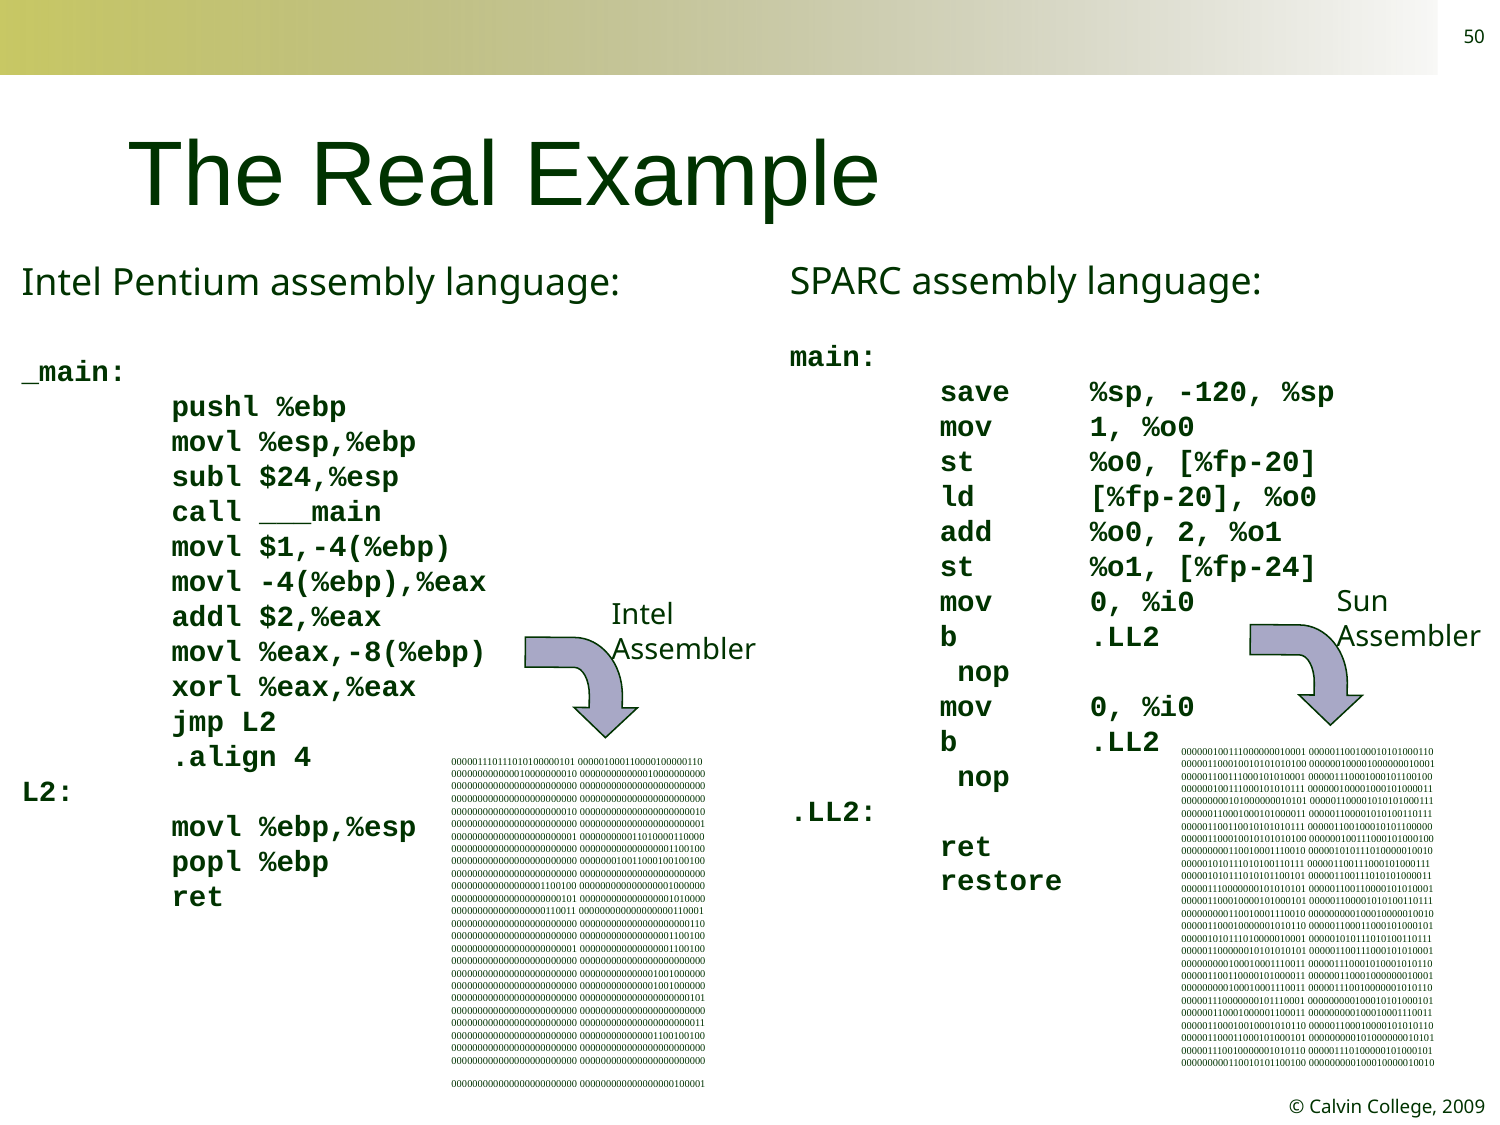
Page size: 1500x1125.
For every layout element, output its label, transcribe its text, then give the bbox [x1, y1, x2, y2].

text_box Intel Pentium assembly language: _main: pushl %ebp movl %esp,%ebp subl $24,%esp call ___main movl $1,-4(%ebp) movl -4(%ebp),%eax addl $2,%eax movl %eax,-8(%ebp) xorl %eax,%eax jmp L2 .align 4 L2: movl %ebp,%esp popl %ebp ret [6, 250, 636, 960]
text_box 000001110111010100000101 000001000110000100000110 000000000000010000000010 000000000000010000000000 000000000000000000000000 000000000000000000000000 000000000000000000000000 000000000000000000000000 000000000000000000000010 000000000000000000000010 000000000000000000000000 000000000000000000000001 000000000000000000000001 000000000011010000110000 000000000000000000000000 000000000000000001100100 000000000000000000000000 000000010011000100100100 000000000000000000000000 000000000000000000000000 000000000000000001100100 000000000000000001000000 000000000000000000000101 000000000000000001010000 000000000000000000110011 000000000000000000110001 000000000000000000000000 000000000000000000000110 000000000000000000000000 000000000000000001100100 000000000000000000000001 000000000000000001100100 000000000000000000000000 000000000000000000000000 000000000000000000000000 000000000000001001000000 000000000000000000000000 000000000000001001000000 000000000000000000000000 000000000000000000000101 000000000000000000000000 000000000000000000000000 000000000000000000000000 000000000000000000000011 000000000000000000000000 000000000000001100100100 000000000000000000000000 000000000000000000000000 000000000000000000000000 000000000000000000000000 000000000000000000000000 000000000000000000100001 [436, 747, 727, 1112]
text_box Intel Assembler [596, 587, 771, 673]
slide_number 50 [1437, 0, 1500, 76]
text_box Sun Assembler [1321, 575, 1496, 660]
title The Real Example [112, 74, 1388, 263]
text_box 000000100111000000010001 000001100100010101000110 000001100010010101010100 000000100001000000010001 000001100111000101010001 000001110001000101100100 000000100111000101010111 000000100001000101000011 000000000101000000010101 000001100001010101000111 000000110001000101000011 000001100001010100110111 000001100110010101010111 000001100100010101100000 000001100010010101010100 000000100111000101000100 000000000110010001110010 000001010111010000010010 000001010111010100110111 000001100111000101000111 000001010111010101100101 000001100111010101000011 000001110000000101010101 000001100110000101010001 000001100010000101000101 000001100001010100110111 000000000110010001110010 000000000100010000010010 000001100010000001010110 000001100011000101000101 000001010111010000010001 000001010111010100110111 000001100000010101010101 000001100111000101010001 000000000100010001110011 000001110001010001010110 000001100110000101000011 000000110001000000010001 000000000100010001110011 000001110010000001010110 000001110000000101110001 000000000100010101000101 000000110001000001100011 000000000100010001110011 000001100010010001010110 000001100010000101010110 000001100011000101000101 000000000101000000010101 000001110010000001010110 000001110100000101000101 000000000110010101100100 000000000100010000010010 [1166, 737, 1451, 1077]
text_box [525, 637, 638, 738]
text_box [1250, 624, 1363, 726]
text_box SPARC assembly language: main: save %sp, -120, %sp mov 1, %o0 st %o0, [%fp-20] ld [%fp-20], %o0 add %o0, 2, %o1 st %o1, [%fp-24] mov 0, %i0 b .LL2 nop mov 0, %i0 b .LL2 nop .LL2: ret restore [774, 249, 1350, 955]
